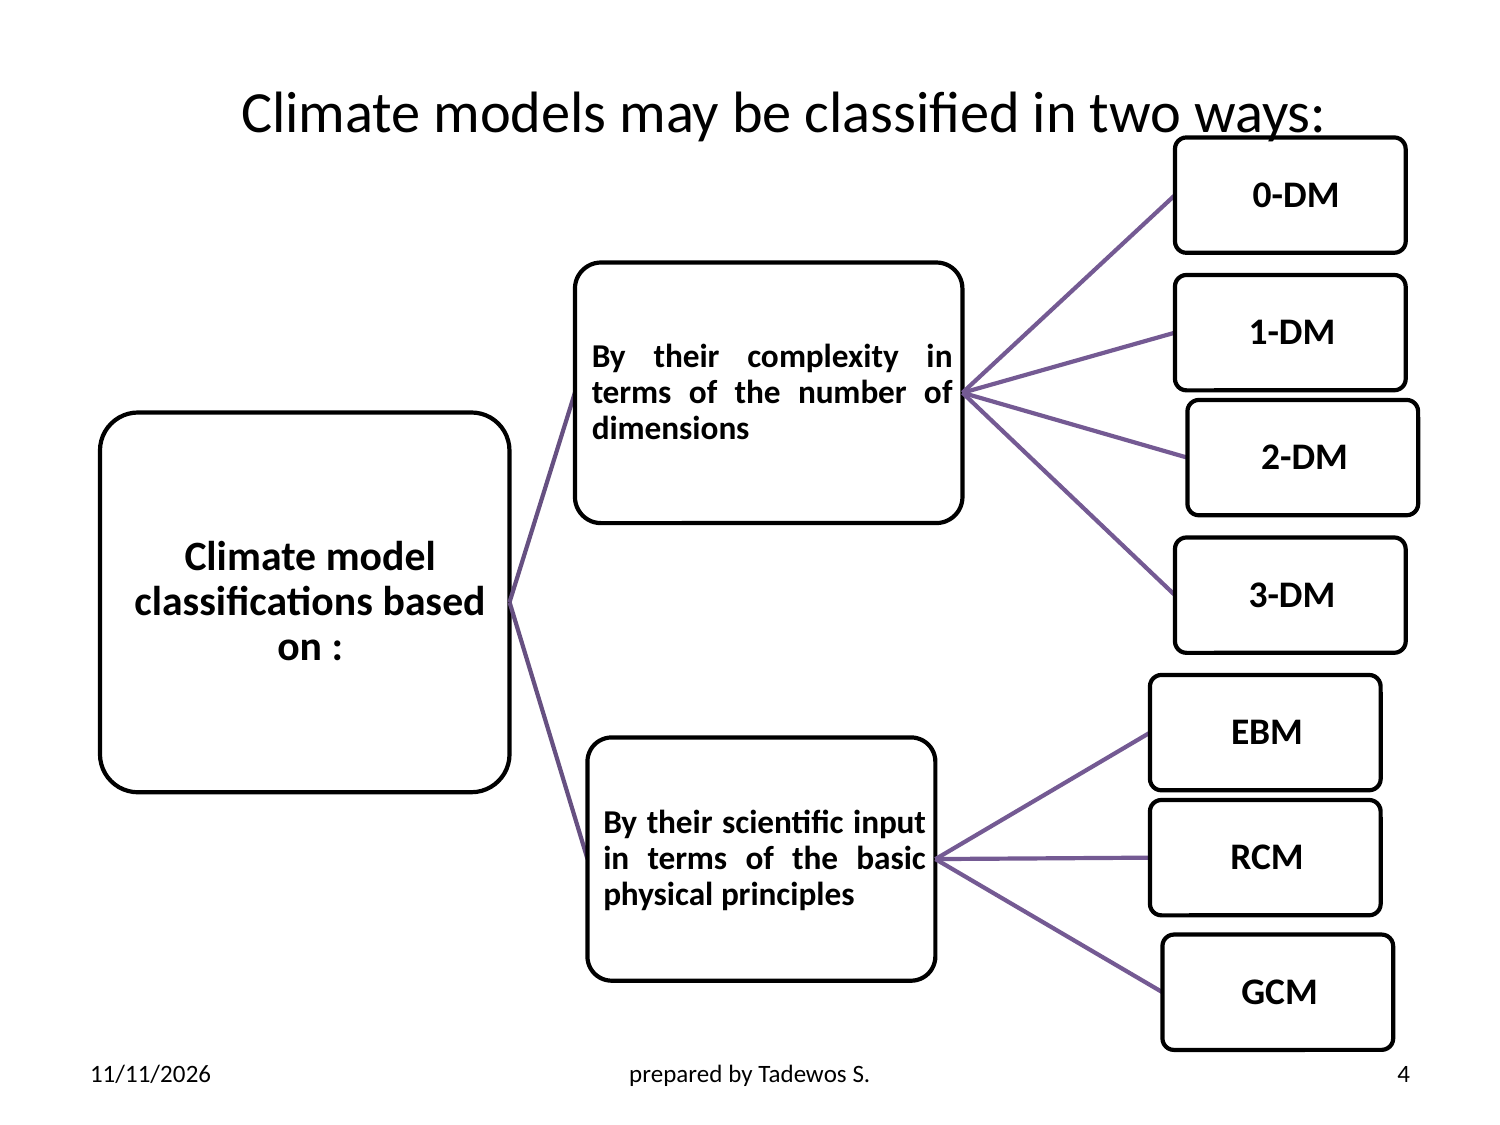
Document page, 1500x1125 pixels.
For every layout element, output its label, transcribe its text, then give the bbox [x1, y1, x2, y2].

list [99, 137, 1463, 1051]
title Climate models may be classified in two ways: [75, 45, 1475, 138]
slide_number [75, 1042, 425, 1103]
slide_number 4 [1074, 1059, 1425, 1103]
footer prepared by Tadewos S. [512, 1059, 988, 1103]
